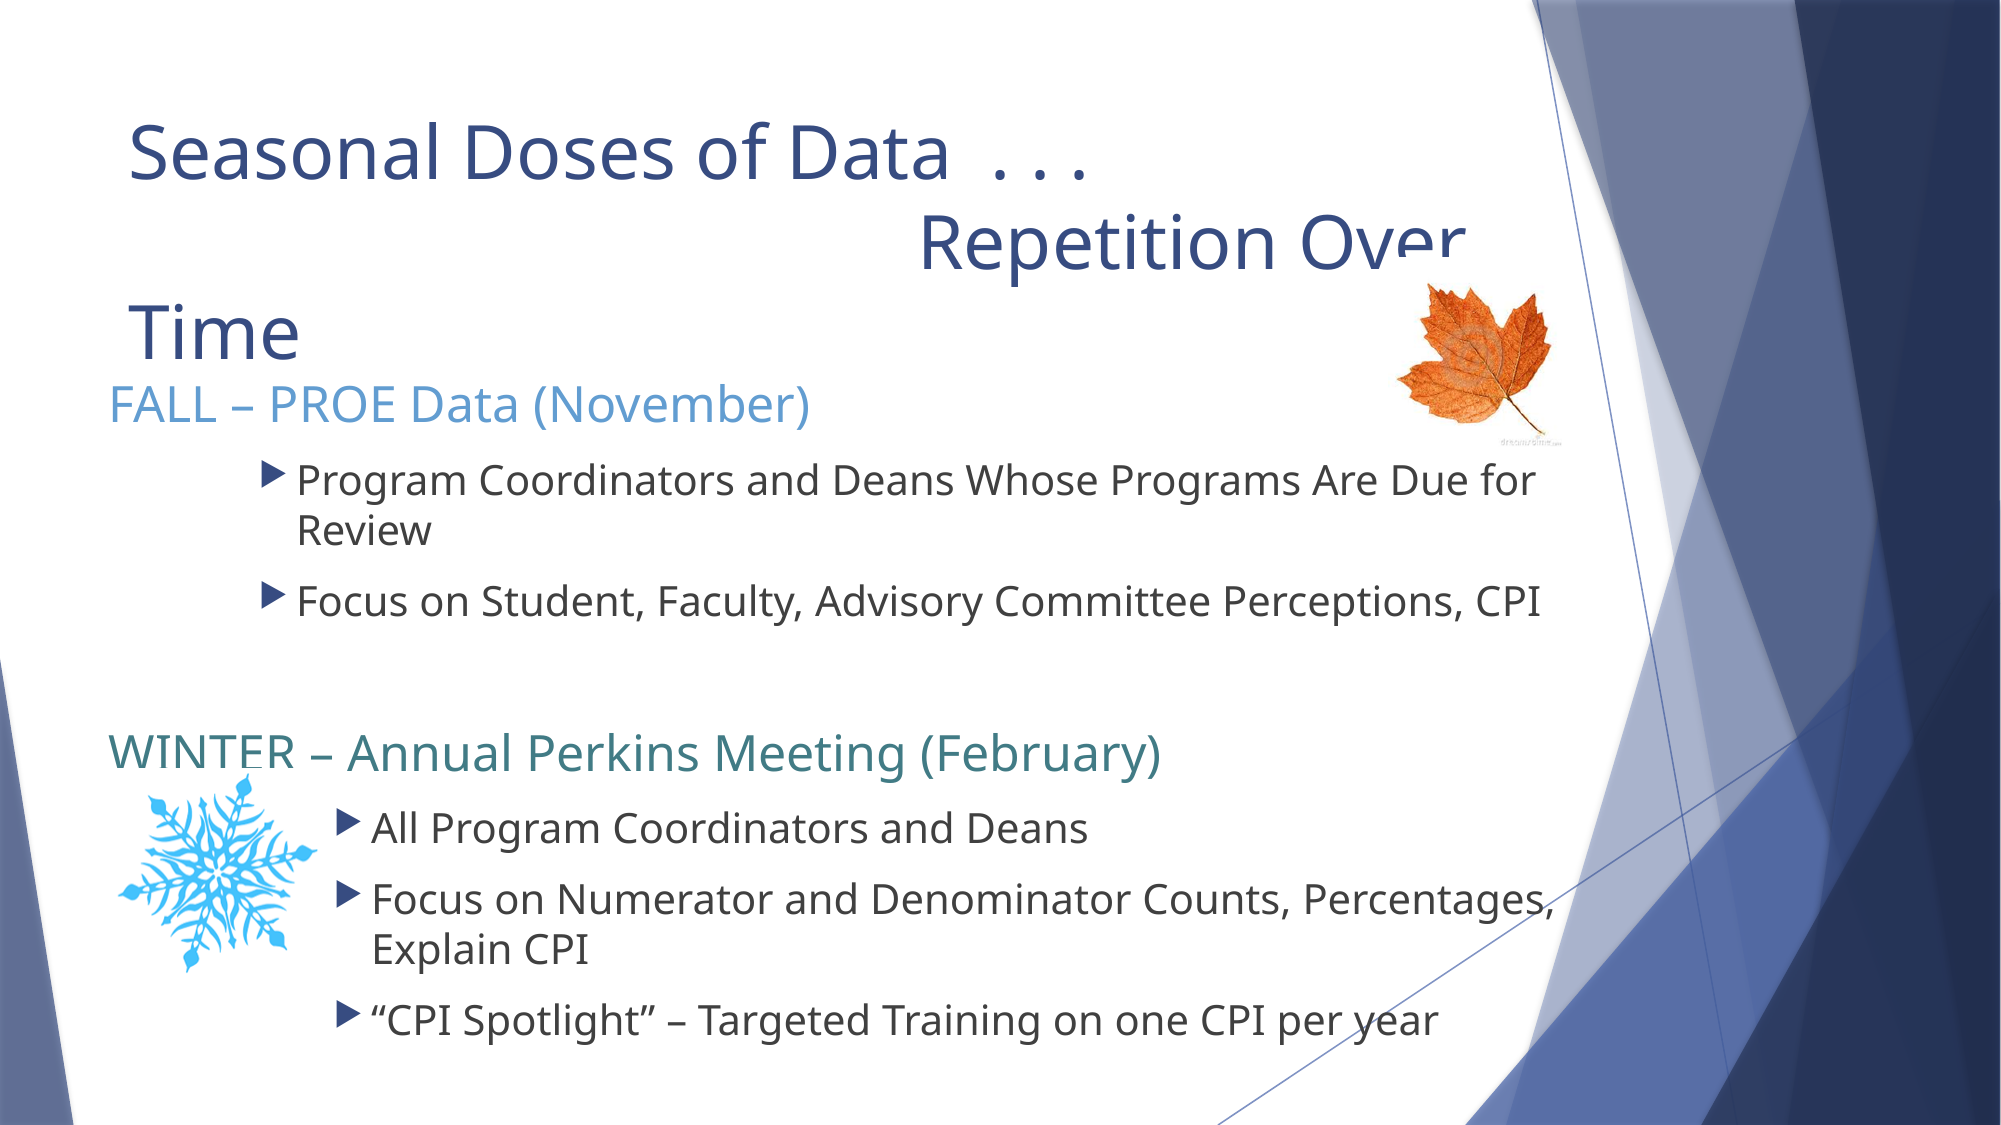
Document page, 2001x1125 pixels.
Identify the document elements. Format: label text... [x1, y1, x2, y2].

picture [112, 767, 323, 977]
picture [1388, 257, 1563, 448]
title Seasonal Doses of Data . . . Repetition Over Time [113, 97, 1524, 203]
list FALL – PROE Data (November) Program Coordinators and Deans Whose Programs Are Due for Review Focus on Student, Faculty, Advisory Committee Perceptions, CPI WINTER – Annual Perkins Meeting (February) All Program Coordinators and Deans Focus on Numerator and Denominator Counts, Percentages, Explain CPI “CPI Spotlight” – Targeted Training on one CPI per year [93, 203, 1668, 1052]
